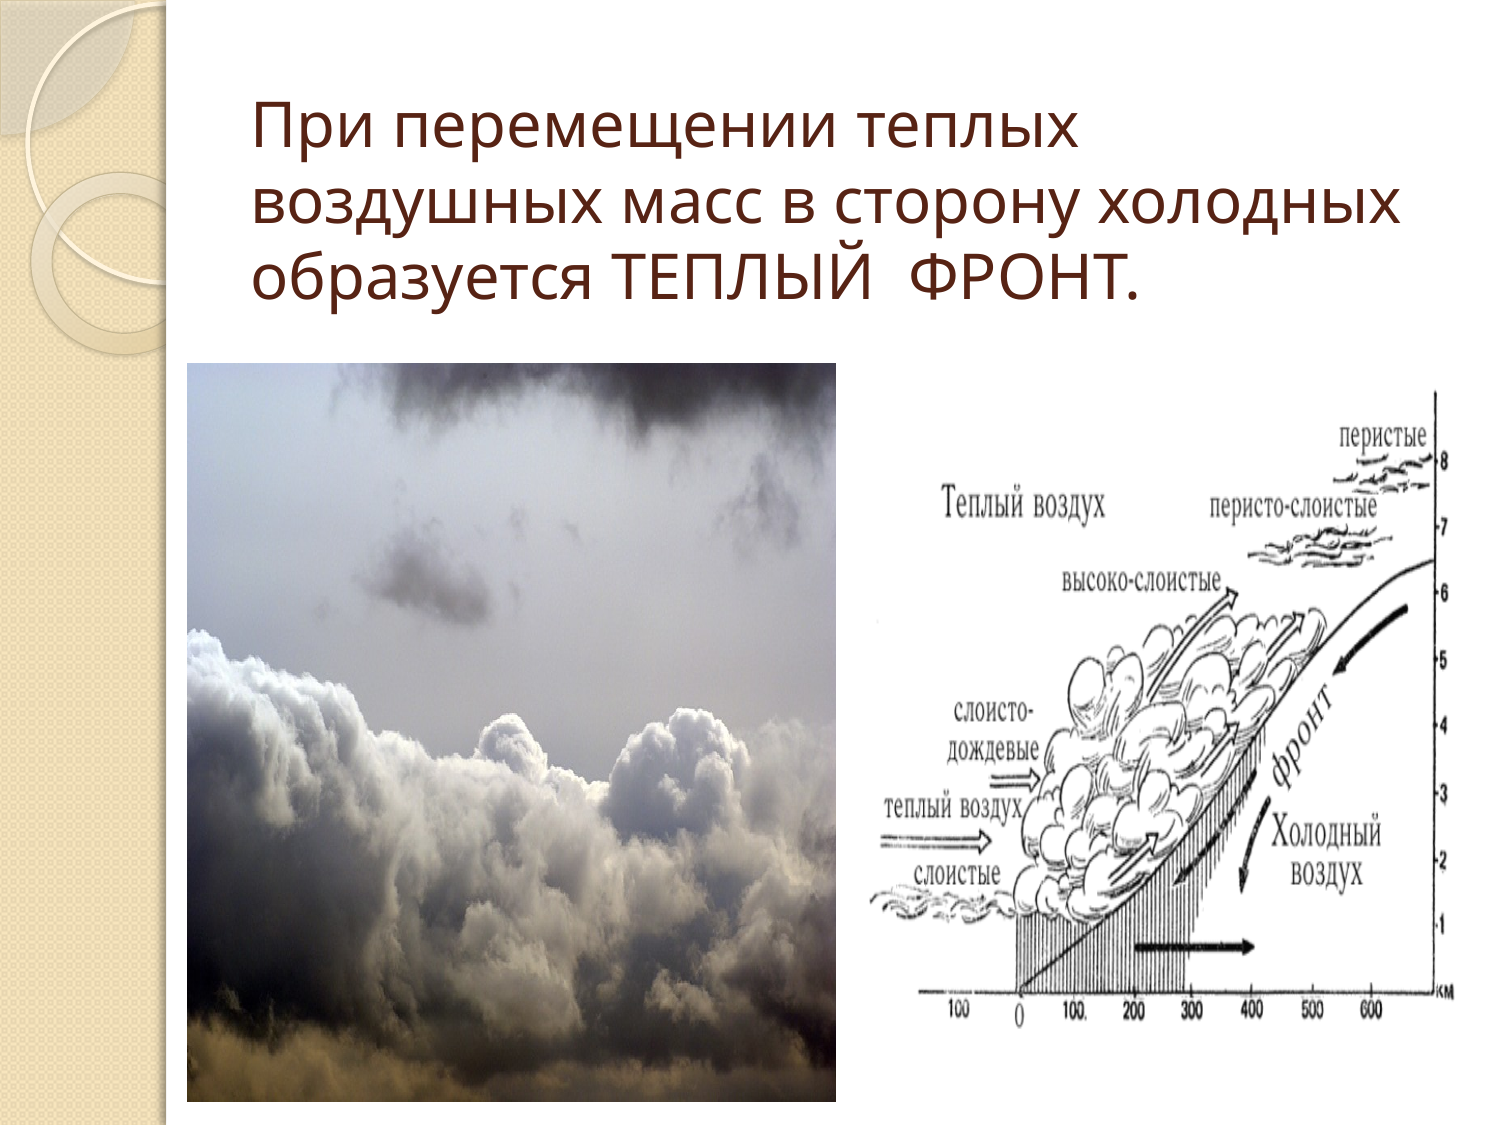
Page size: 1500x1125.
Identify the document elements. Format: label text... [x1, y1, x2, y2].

title При перемещении теплых воздушных масс в сторону холодных образуется ТЕПЛЫЙ ФРОНТ. [235, 45, 1466, 352]
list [865, 374, 1466, 1102]
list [187, 362, 836, 1102]
